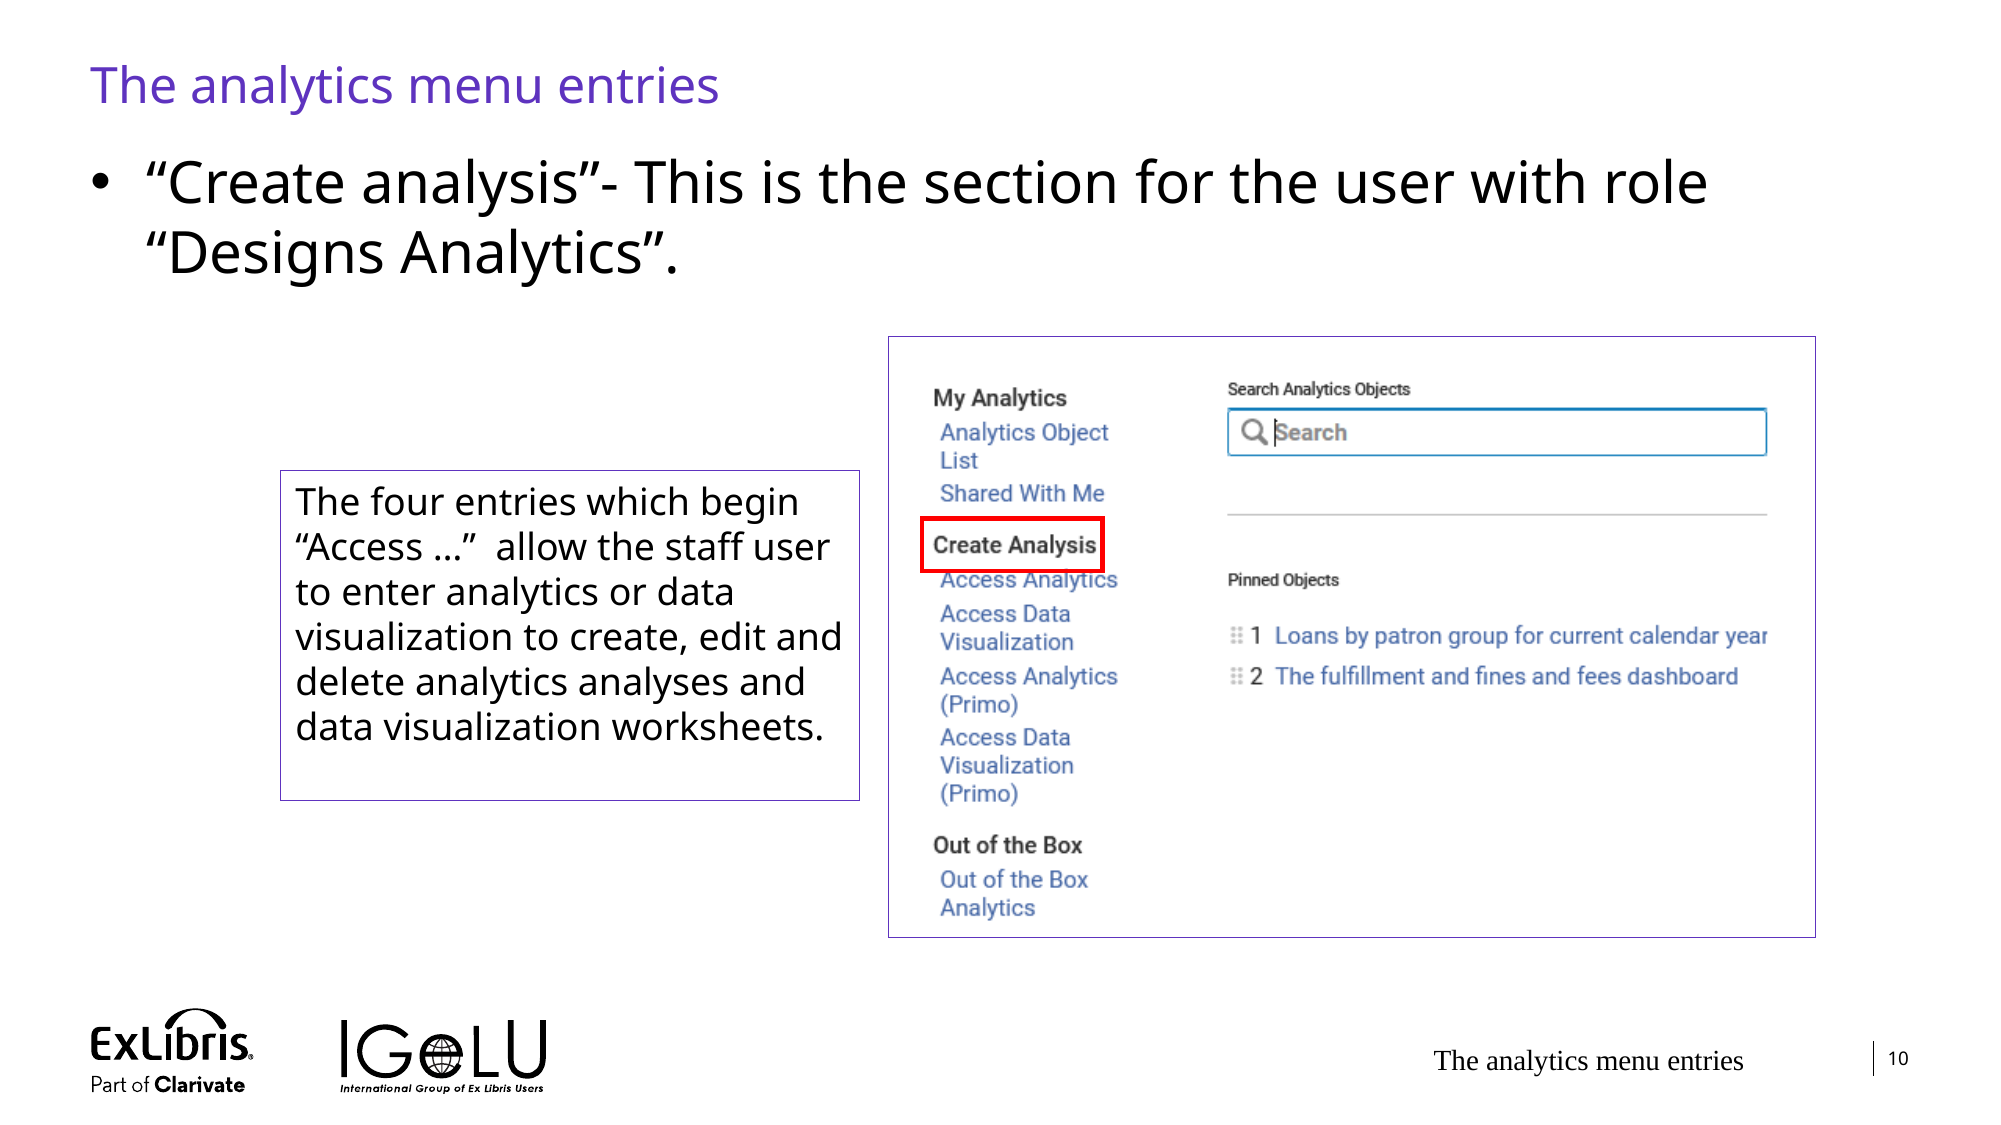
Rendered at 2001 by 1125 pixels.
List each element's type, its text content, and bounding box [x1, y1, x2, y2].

footer The analytics menu entries [1318, 1041, 1860, 1077]
list “Create analysis”- This is the section for the user with role “Designs Analytics”. [90, 144, 1923, 380]
slide_number 10 [1887, 1041, 1923, 1077]
title The analytics menu entries [90, 60, 1449, 102]
text_box The four entries which begin “Access …” allow the staff user to enter analytics or data visualization to create, edit and delete analytics analyses and data visualization worksheets. [280, 470, 860, 801]
picture [888, 336, 1816, 938]
